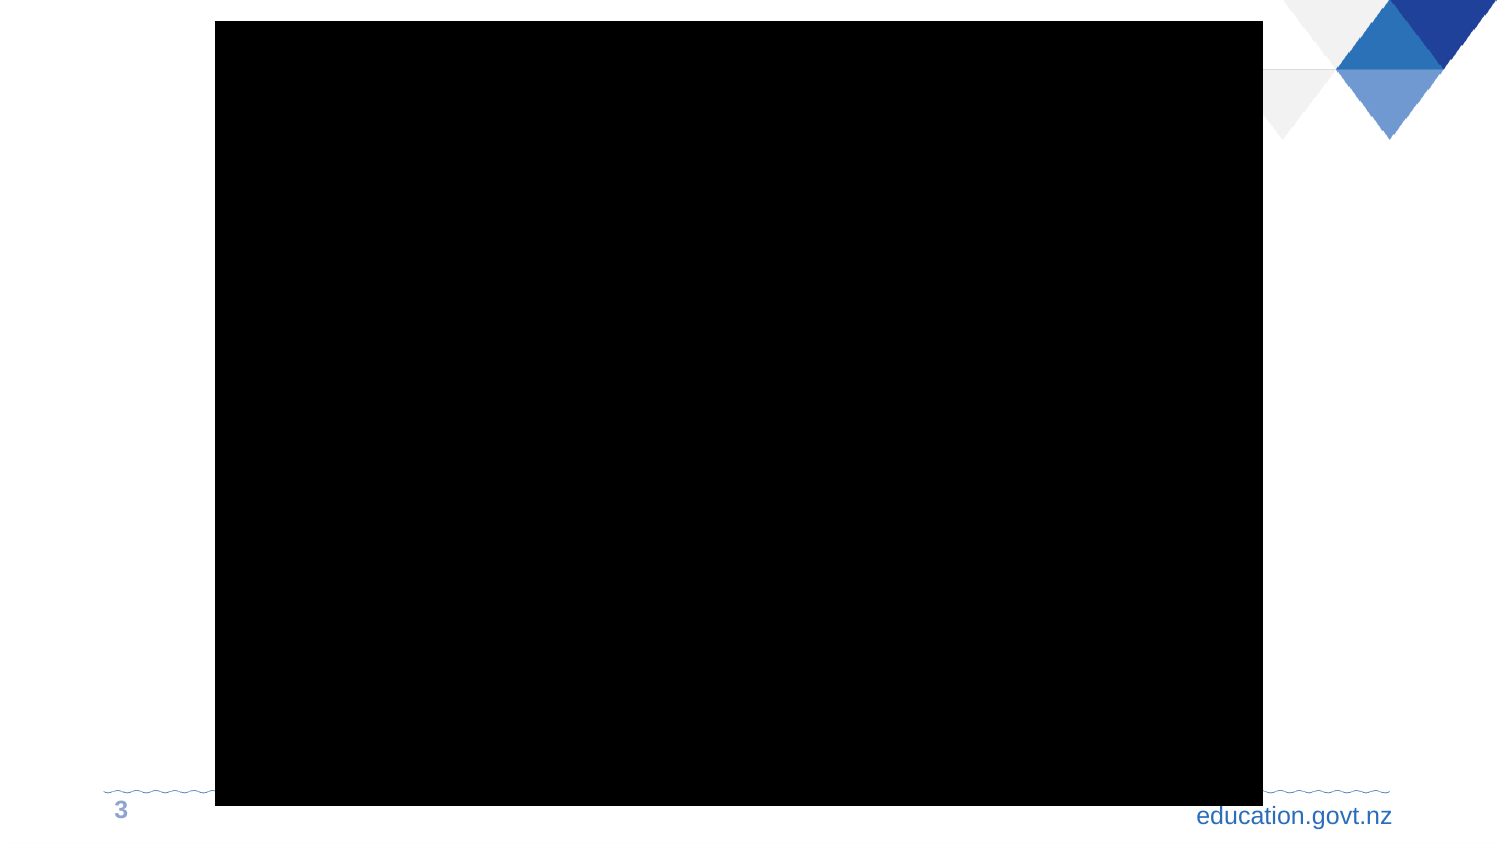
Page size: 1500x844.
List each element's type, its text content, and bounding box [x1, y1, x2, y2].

slide_number 3 [99, 797, 230, 820]
picture [0, 0, 1497, 843]
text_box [214, 20, 1264, 807]
